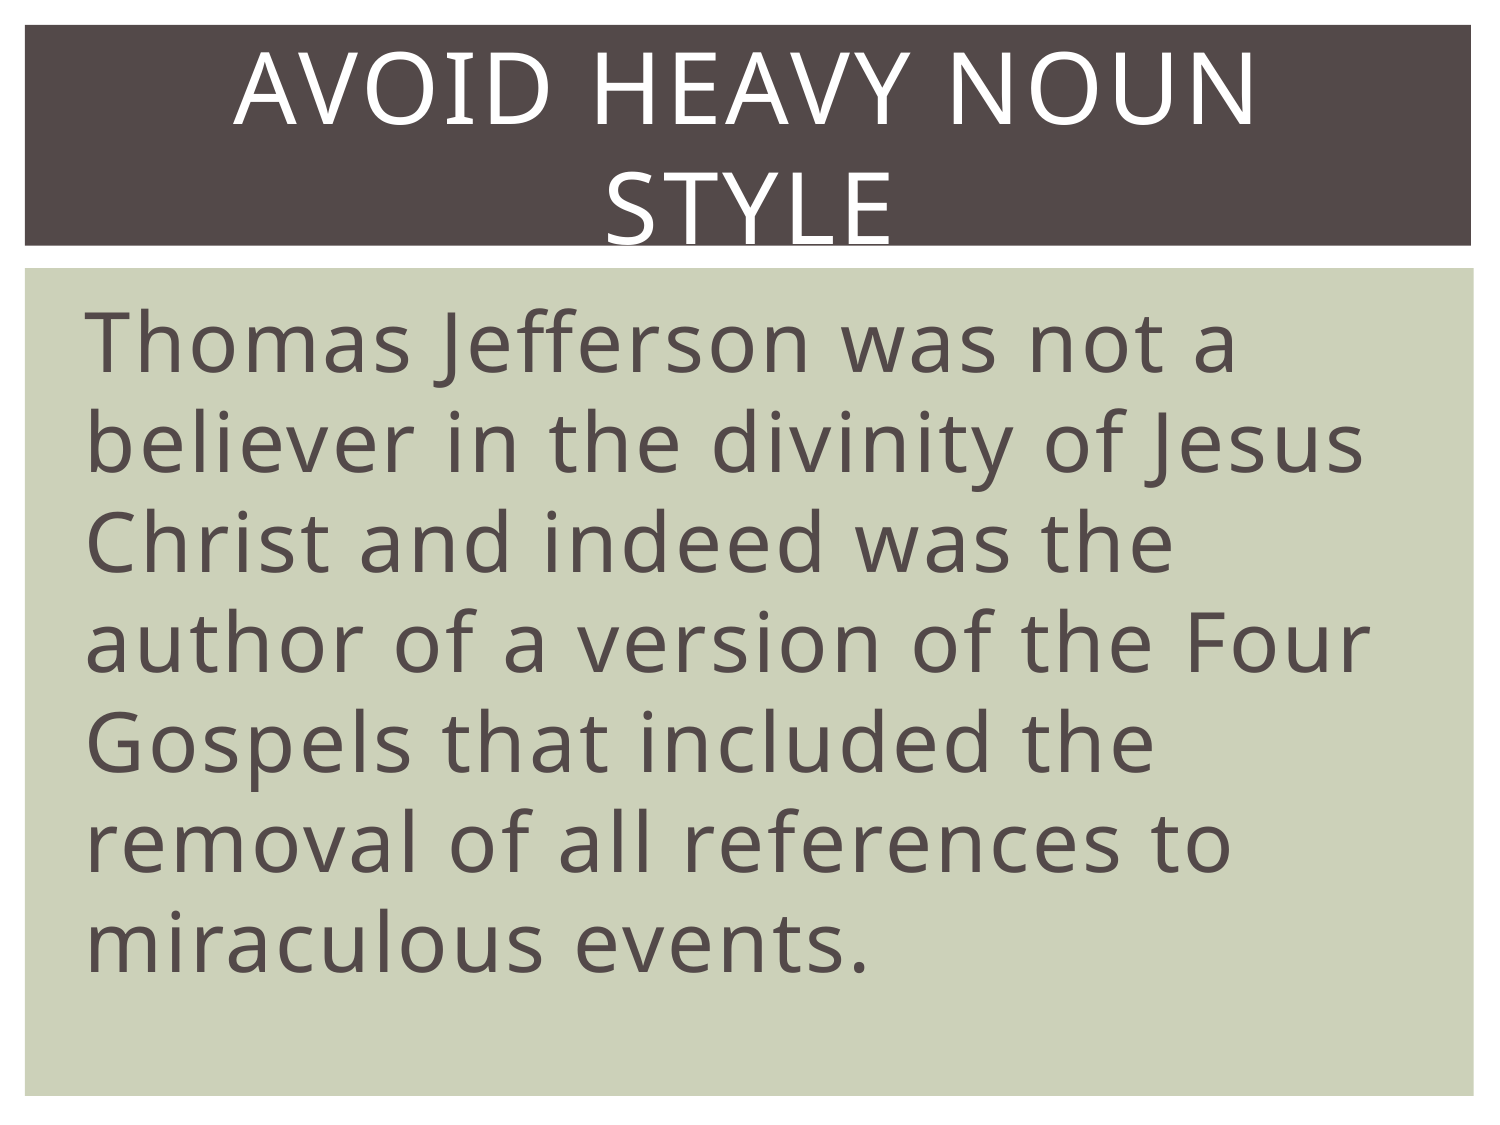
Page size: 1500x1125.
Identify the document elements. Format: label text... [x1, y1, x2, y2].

title Avoid heavy noun style [62, 58, 1438, 232]
list Thomas Jefferson was not a believer in the divinity of Jesus Christ and indeed was the author of a version of the Four Gospels that included the removal of all references to miraculous events. [62, 281, 1442, 1005]
